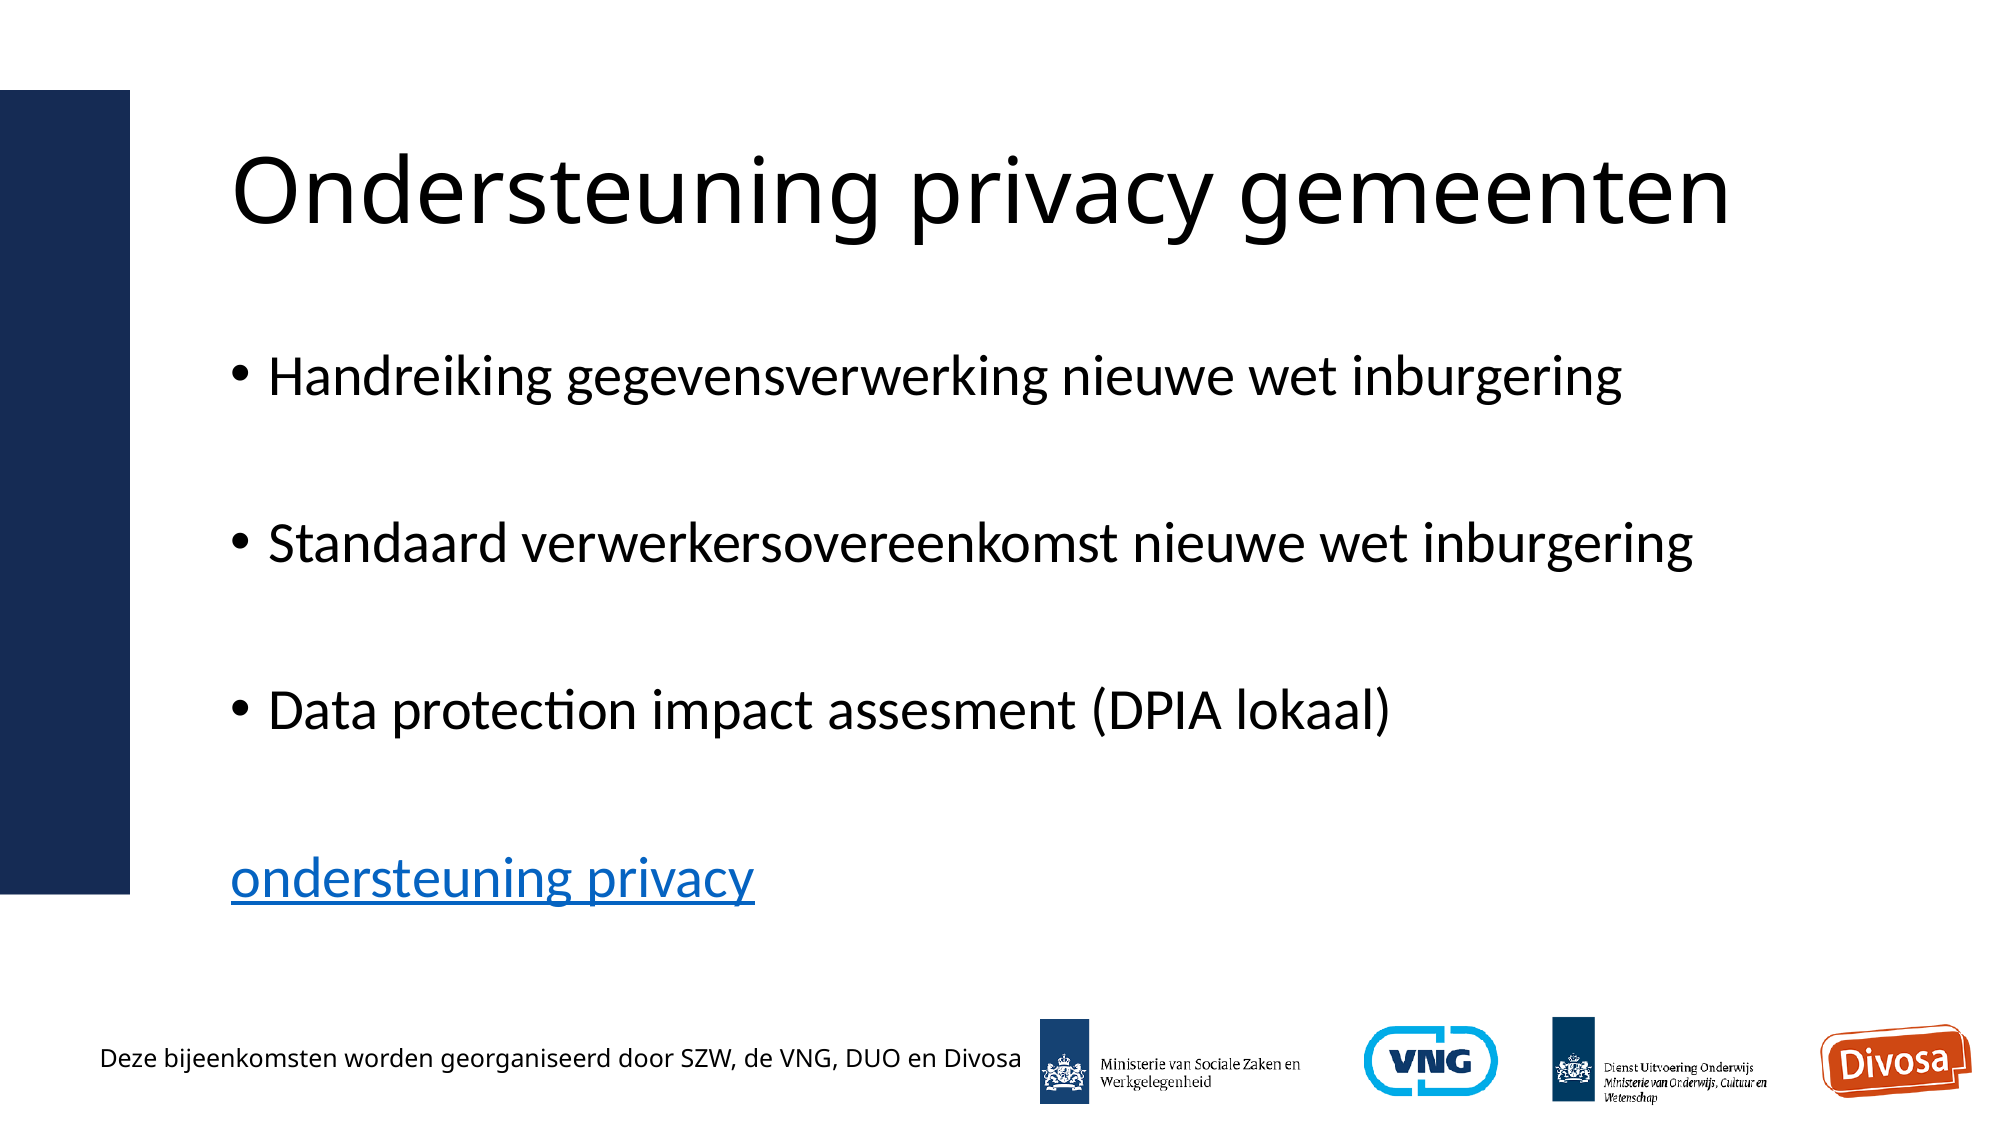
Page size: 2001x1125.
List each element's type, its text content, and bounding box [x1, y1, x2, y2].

title Ondersteuning privacy gemeenten [215, 97, 1863, 291]
list Handreiking gegevensverwerking nieuwe wet inburgering Standaard verwerkersovereenkomst nieuwe wet inburgering Data protection impact assesment (DPIA lokaal) ondersteuning privacy [215, 337, 1863, 971]
